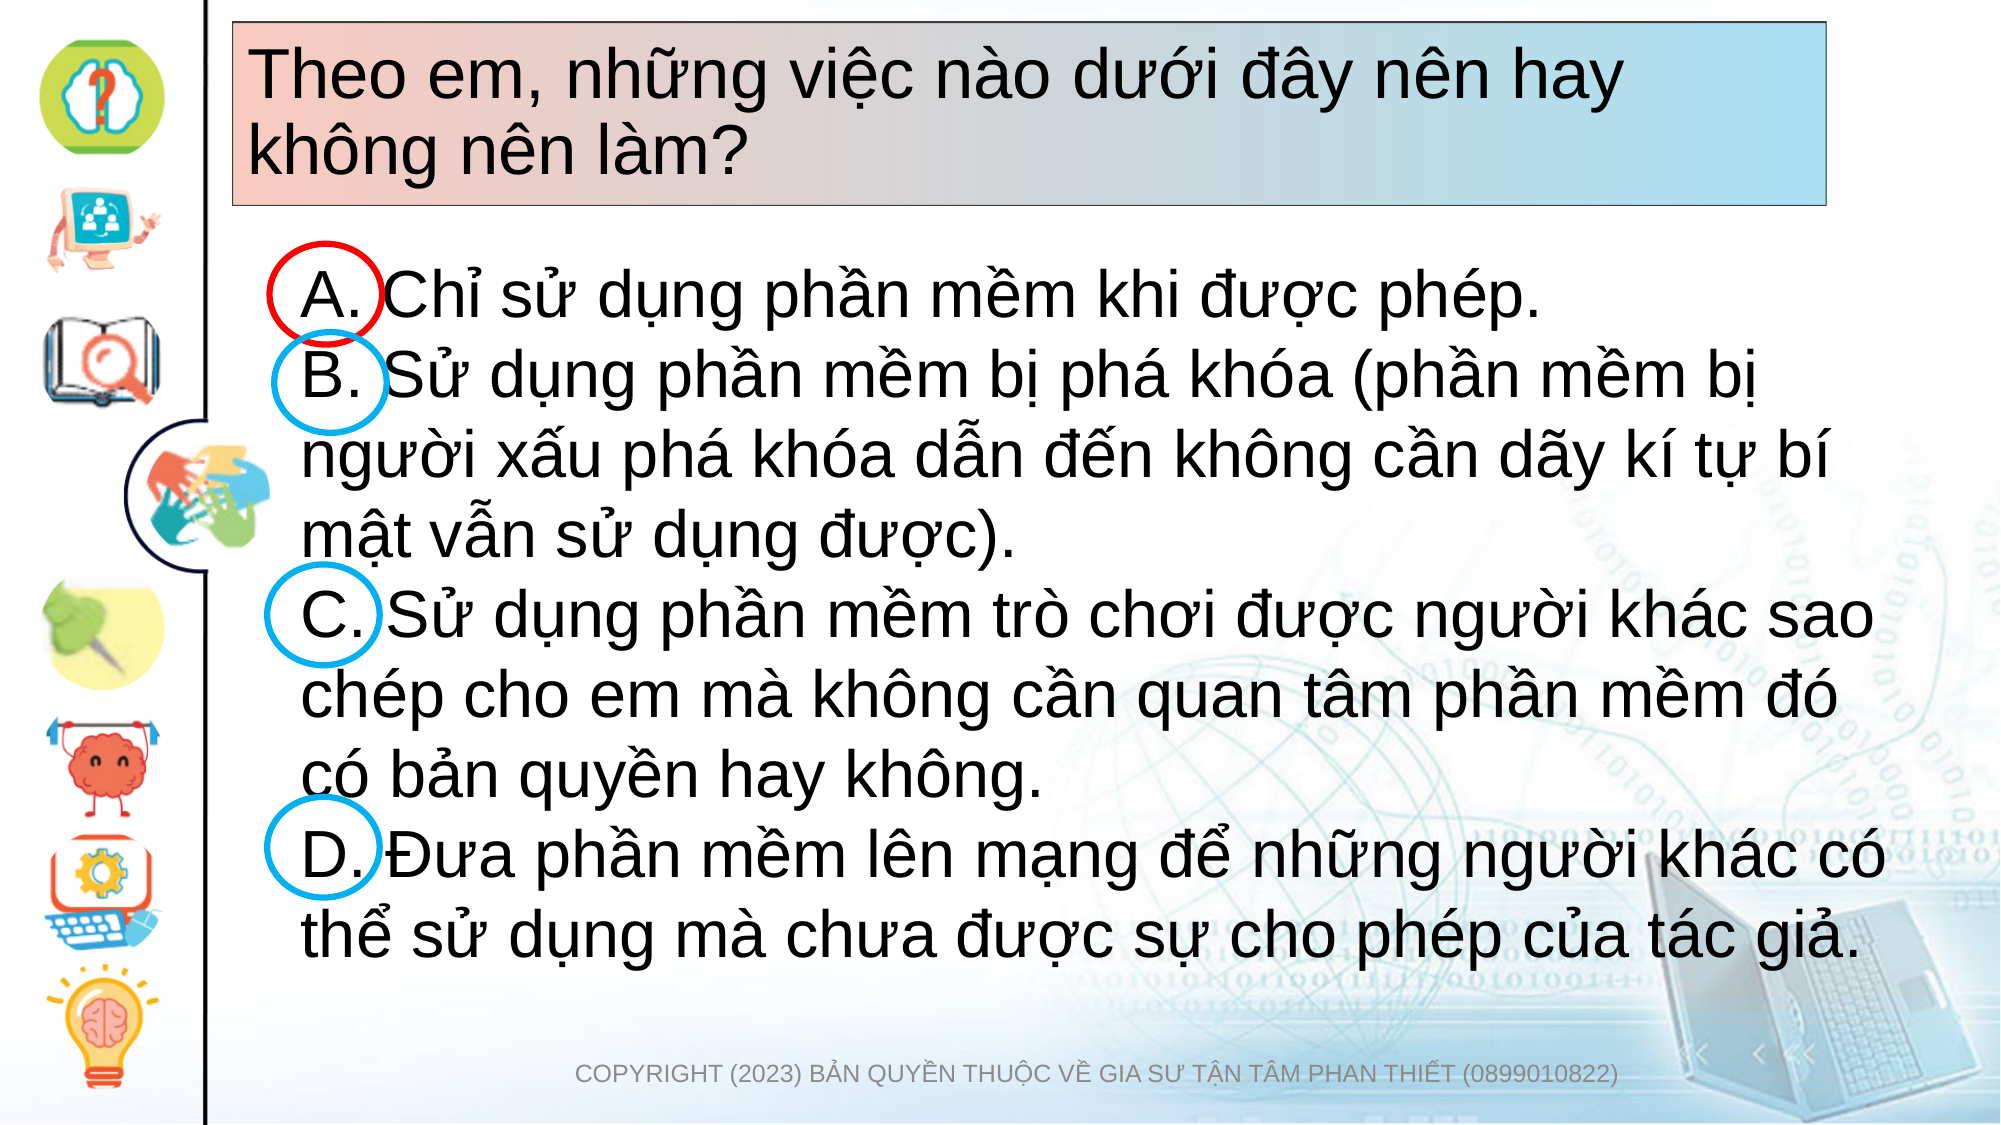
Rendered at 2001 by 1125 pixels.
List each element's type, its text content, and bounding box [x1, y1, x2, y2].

text_box [266, 563, 381, 667]
text_box A. Chỉ sử dụng phần mềm khi được phép. B. Sử dụng phần mềm bị phá khóa (phần mềm bị người xấu phá khóa dẫn đến không cần dãy kí tự bí mật vẫn sử dụng được). C. Sử dụng phần mềm trò chơi được người khác sao chép cho em mà không cần quan tâm phần mềm đó có bản quyền hay không. D. Đưa phần mềm lên mạng để những người khác có thể sử dụng mà chưa được sự cho phép của tác giả. [285, 243, 1913, 979]
footer COPYRIGHT (2023) BẢN QUYỀN THUỘC VỀ GIA SƯ TẬN TÂM PHAN THIẾT (0899010822) [504, 1042, 1691, 1103]
text_box [273, 331, 388, 434]
text_box [266, 795, 381, 899]
title Theo em, những việc nào dưới đây nên hay không nên làm? [232, 21, 1827, 206]
text_box [268, 242, 384, 340]
picture [0, 0, 2001, 1125]
